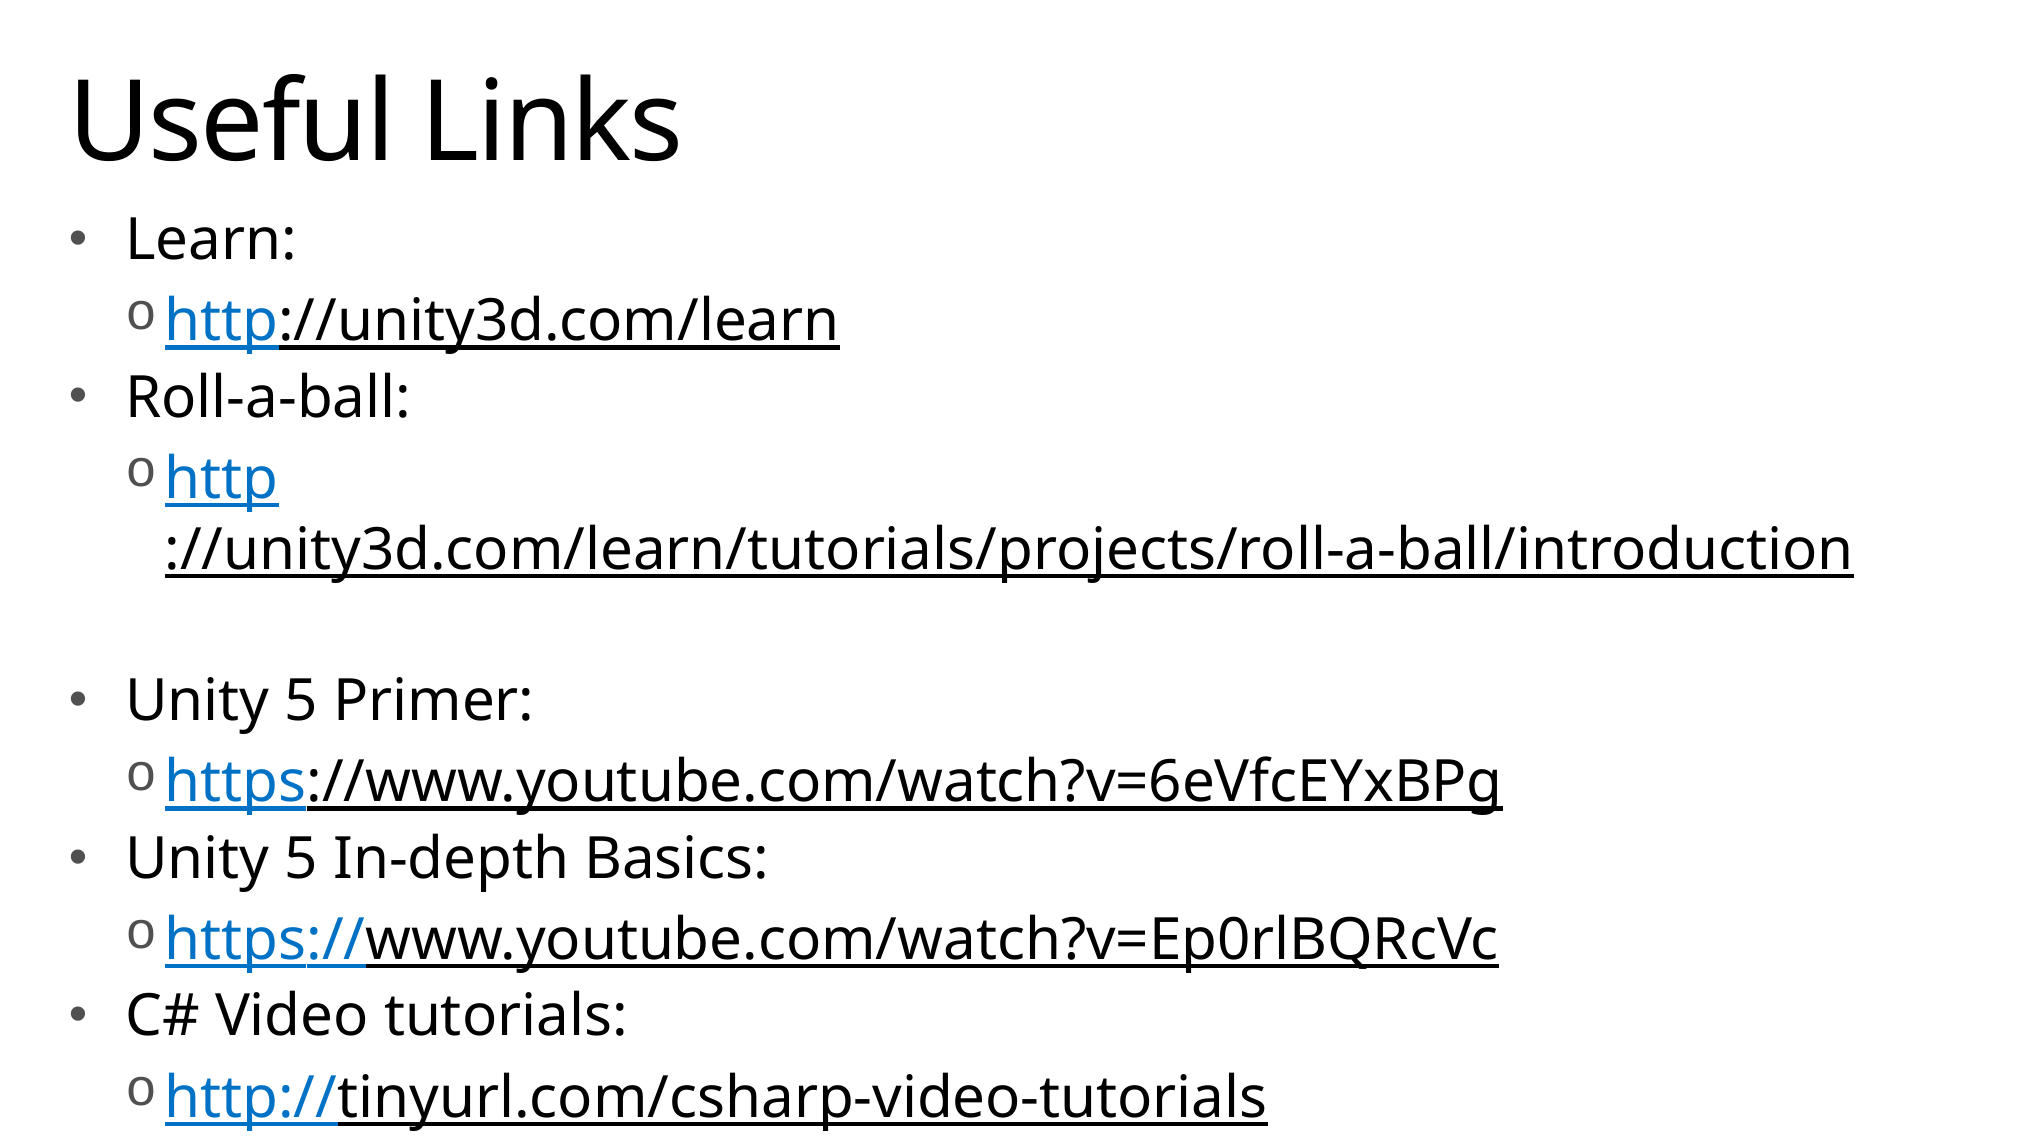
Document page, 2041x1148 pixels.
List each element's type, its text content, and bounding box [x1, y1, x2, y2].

list Learn: http://unity3d.com/learn Roll-a-ball: http://unity3d.com/learn/tutorials/projects/roll-a-ball/introduction Unity 5 Primer: https://www.youtube.com/watch?v=6eVfcEYxBPg Unity 5 In-depth Basics: https://www.youtube.com/watch?v=Ep0rlBQRcVc C# Video tutorials: http://tinyurl.com/csharp-video-tutorials [45, 194, 1936, 1099]
title Useful Links [45, 48, 1996, 199]
